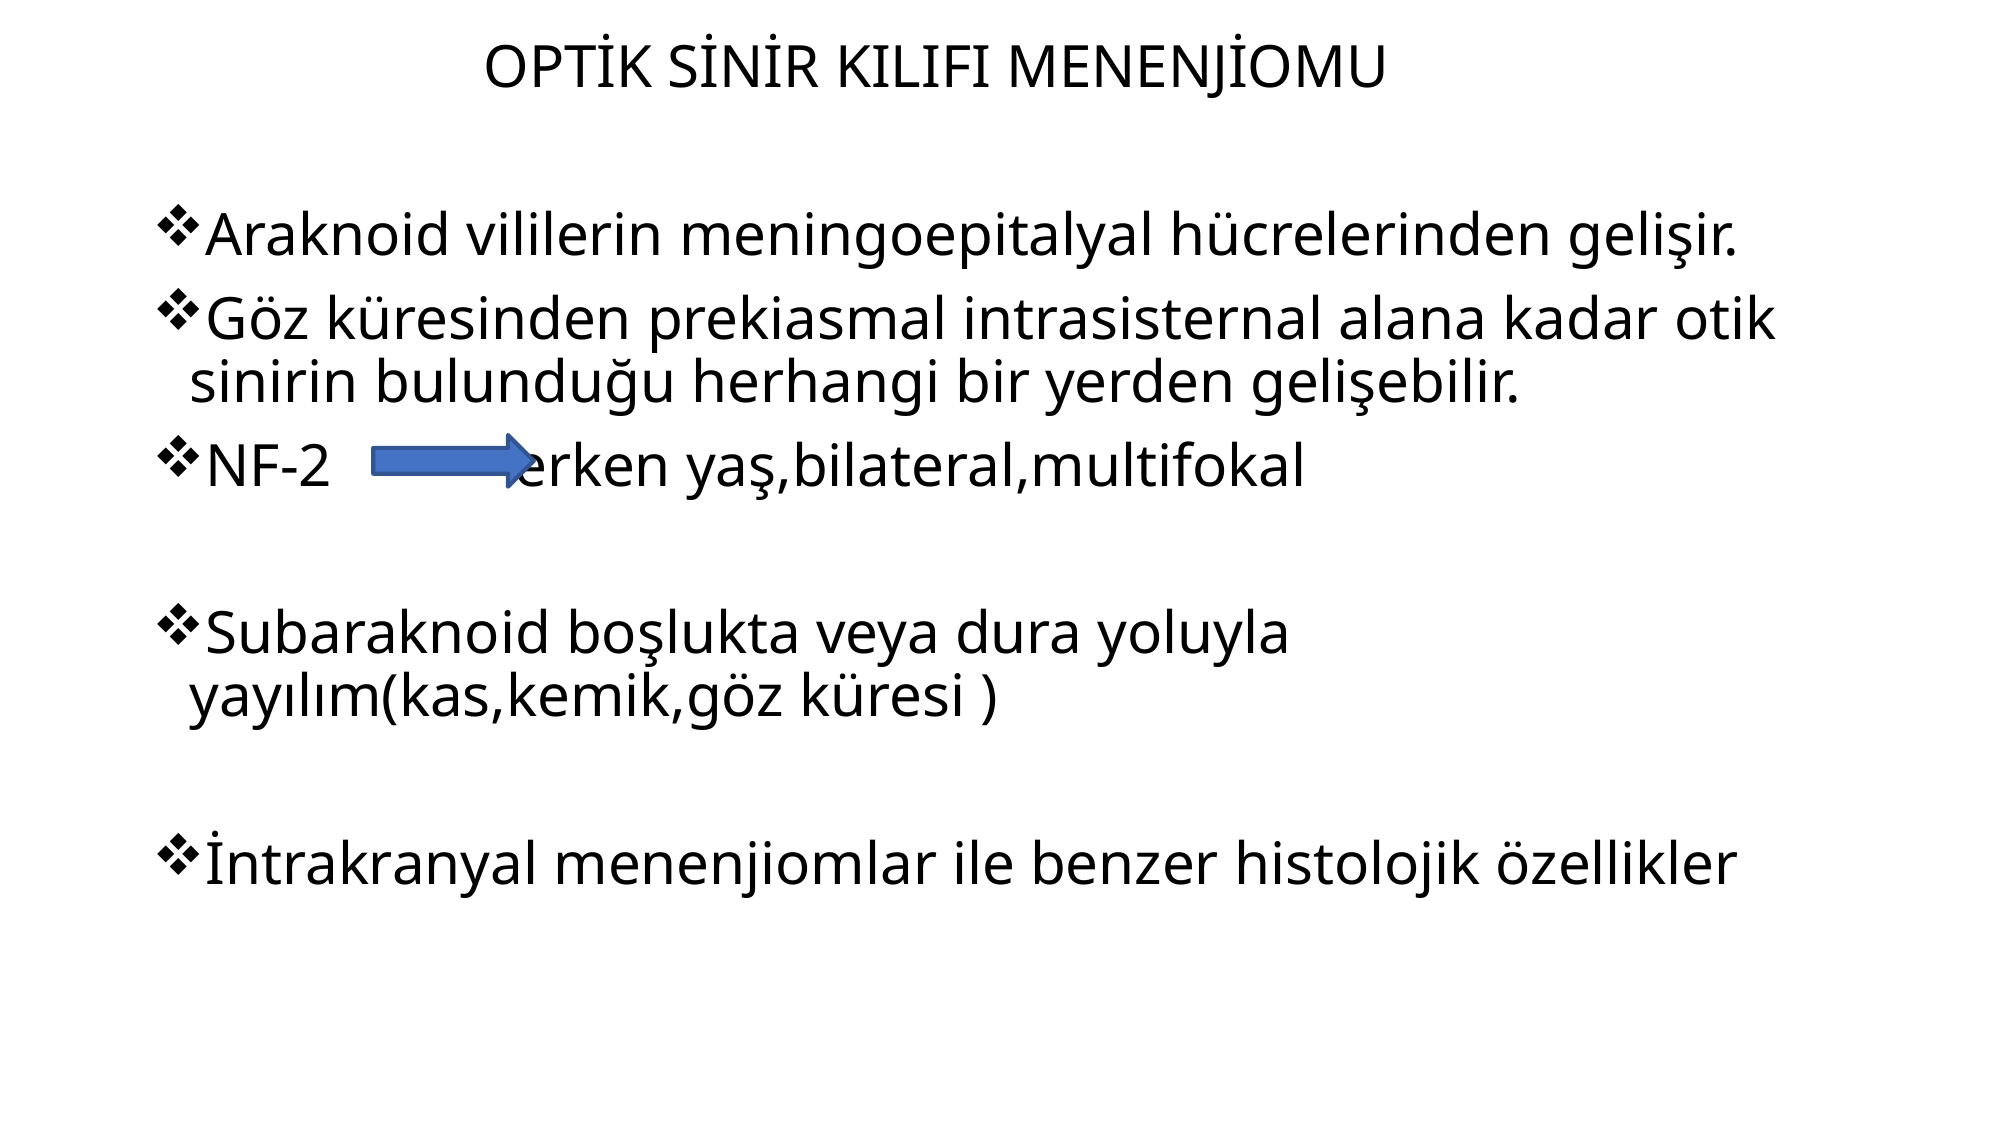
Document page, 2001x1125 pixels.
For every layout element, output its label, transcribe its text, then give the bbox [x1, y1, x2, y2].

text_box [371, 433, 536, 489]
list OPTİK SİNİR KILIFI MENENJİOMU Araknoid vililerin meningoepitalyal hücrelerinden gelişir. Göz küresinden prekiasmal intrasisternal alana kadar otik sinirin bulunduğu herhangi bir yerden gelişebilir. NF-2 erken yaş,bilateral,multifokal Subaraknoid boşlukta veya dura yoluyla yayılım(kas,kemik,göz küresi ) İntrakranyal menenjiomlar ile benzer histolojik özellikler [137, 29, 1863, 1014]
